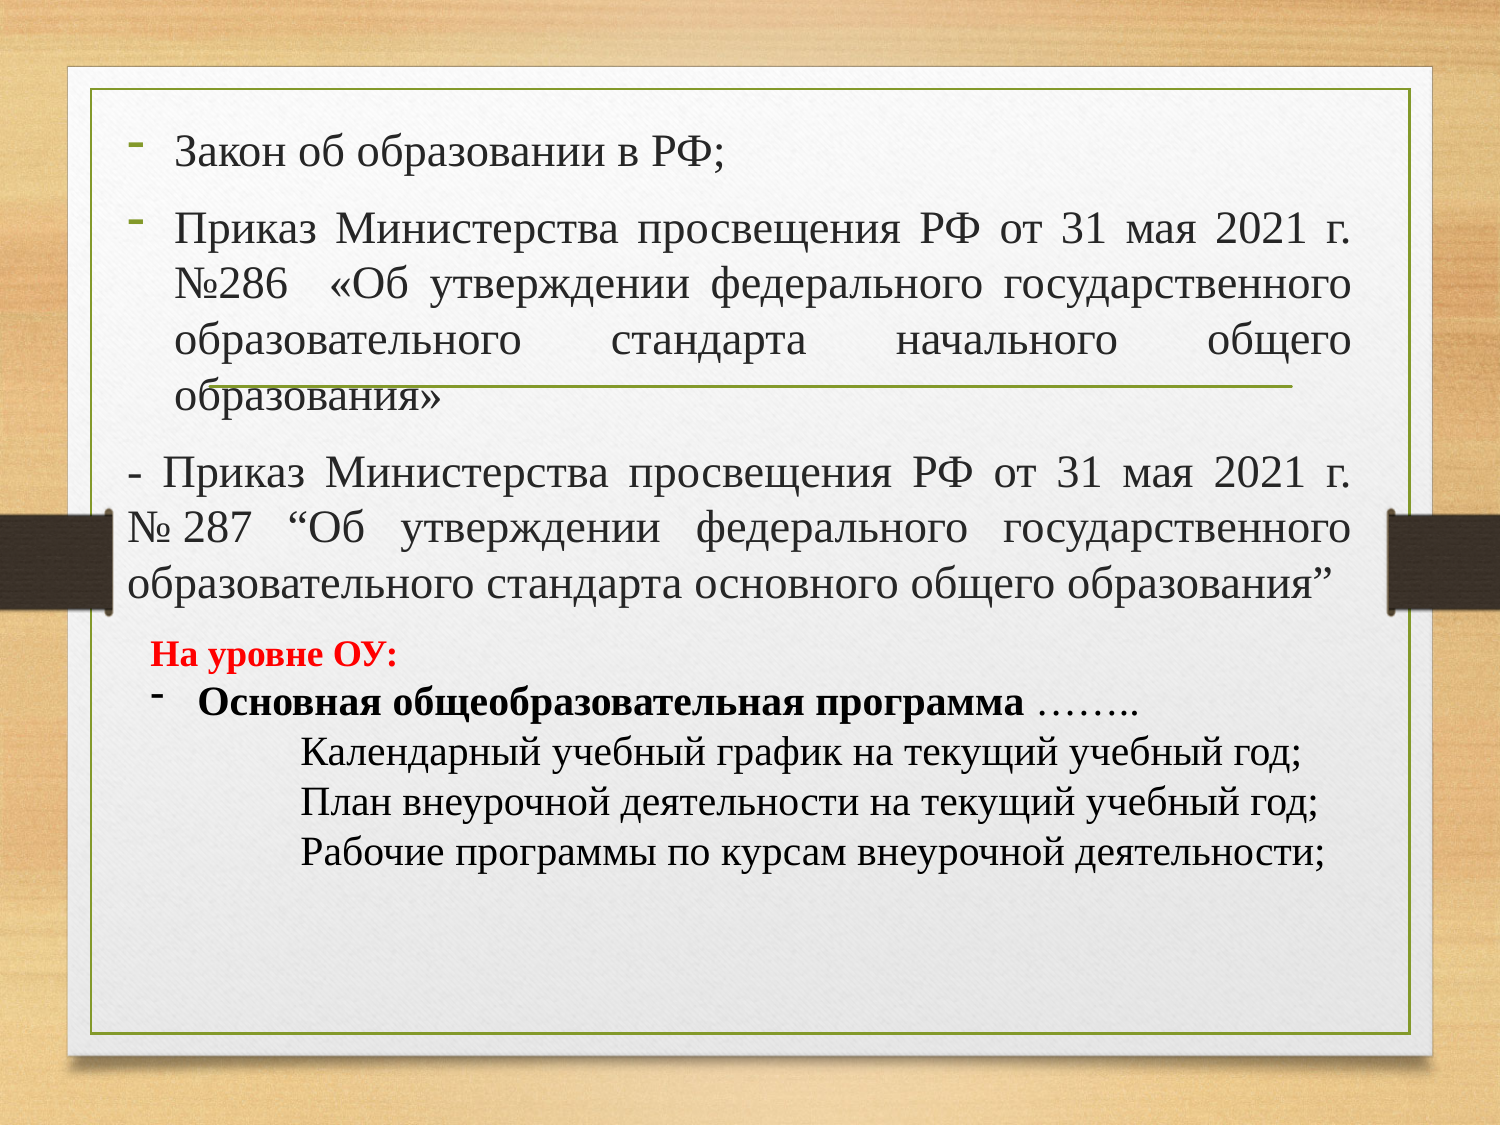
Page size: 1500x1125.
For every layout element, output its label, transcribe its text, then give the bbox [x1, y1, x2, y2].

picture [0, 0, 1500, 1125]
list Закон об образовании в РФ; Приказ Министерства просвещения РФ от 31 мая 2021 г. №286 «Об утверждении федерального государственного образовательного стандарта начального общего образования» - Приказ Министерства просвещения РФ от 31 мая 2021 г. № 287 “Об утверждении федерального государственного образовательного стандарта основного общего образования” [112, 112, 1368, 622]
text_box На уровне ОУ: Основная общеобразовательная программа …….. Календарный учебный график на текущий учебный год; План внеурочной деятельности на текущий учебный год; Рабочие программы по курсам внеурочной деятельности; [135, 621, 1388, 927]
